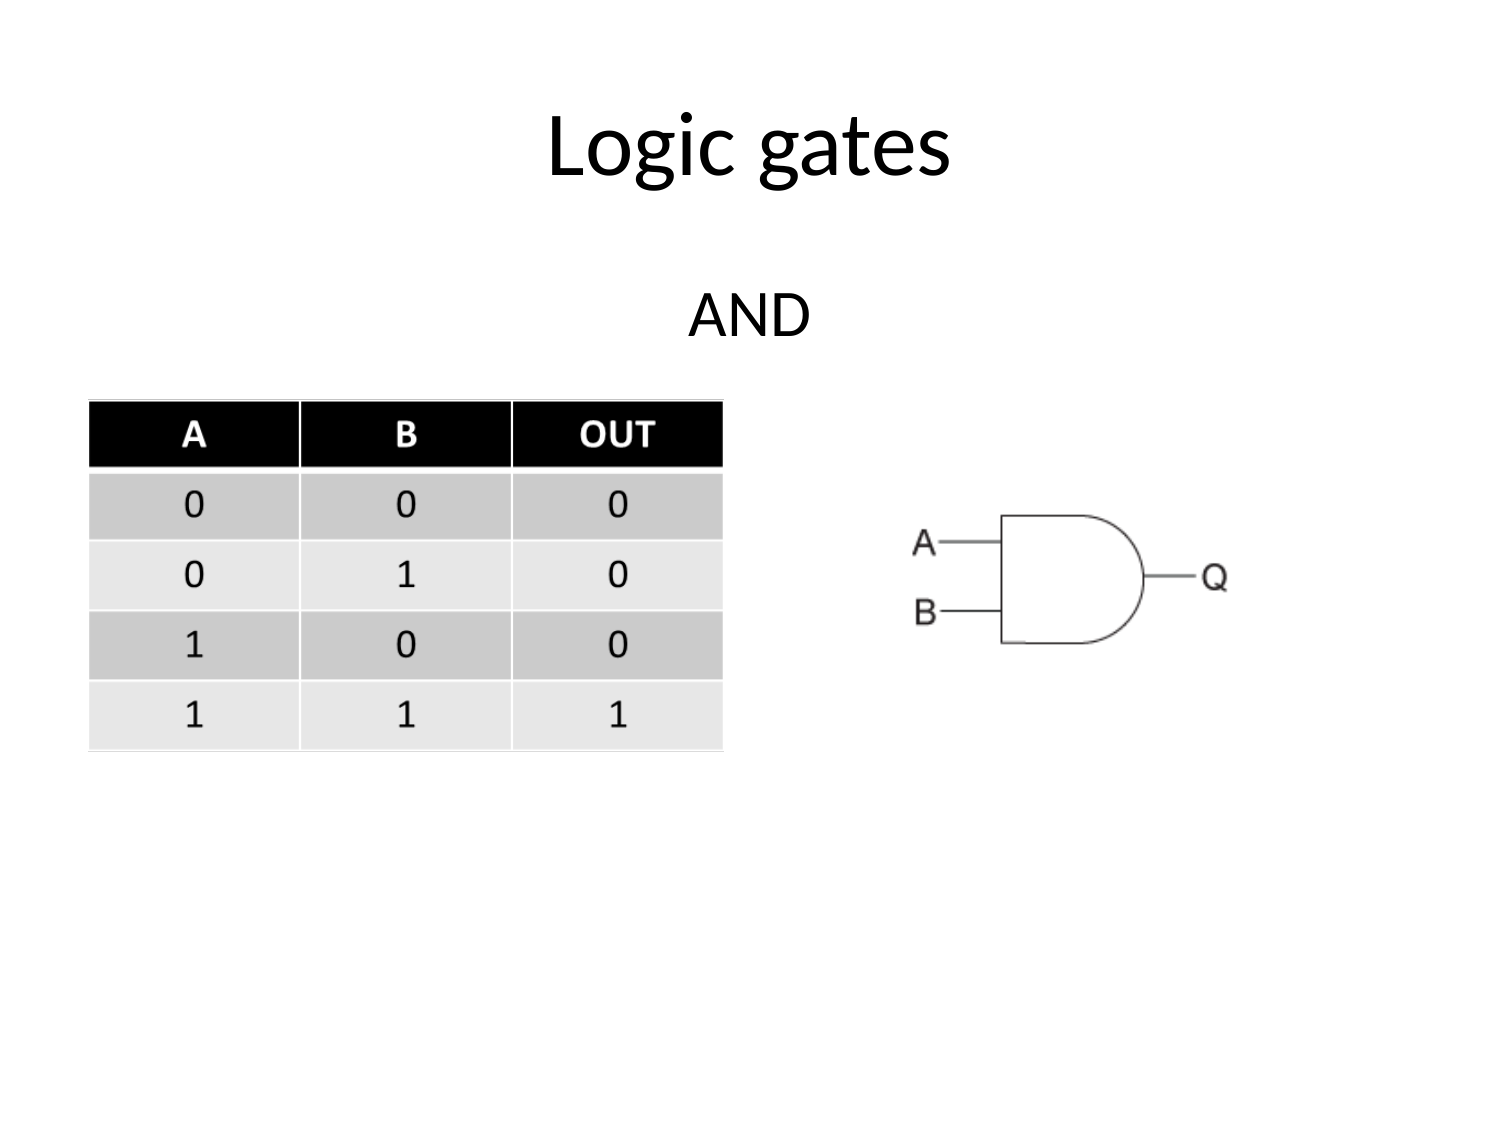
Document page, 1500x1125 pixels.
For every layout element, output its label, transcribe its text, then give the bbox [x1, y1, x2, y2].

list AND [75, 262, 1425, 1005]
picture [88, 394, 724, 764]
title Logic gates [75, 45, 1425, 233]
picture [867, 447, 1274, 712]
